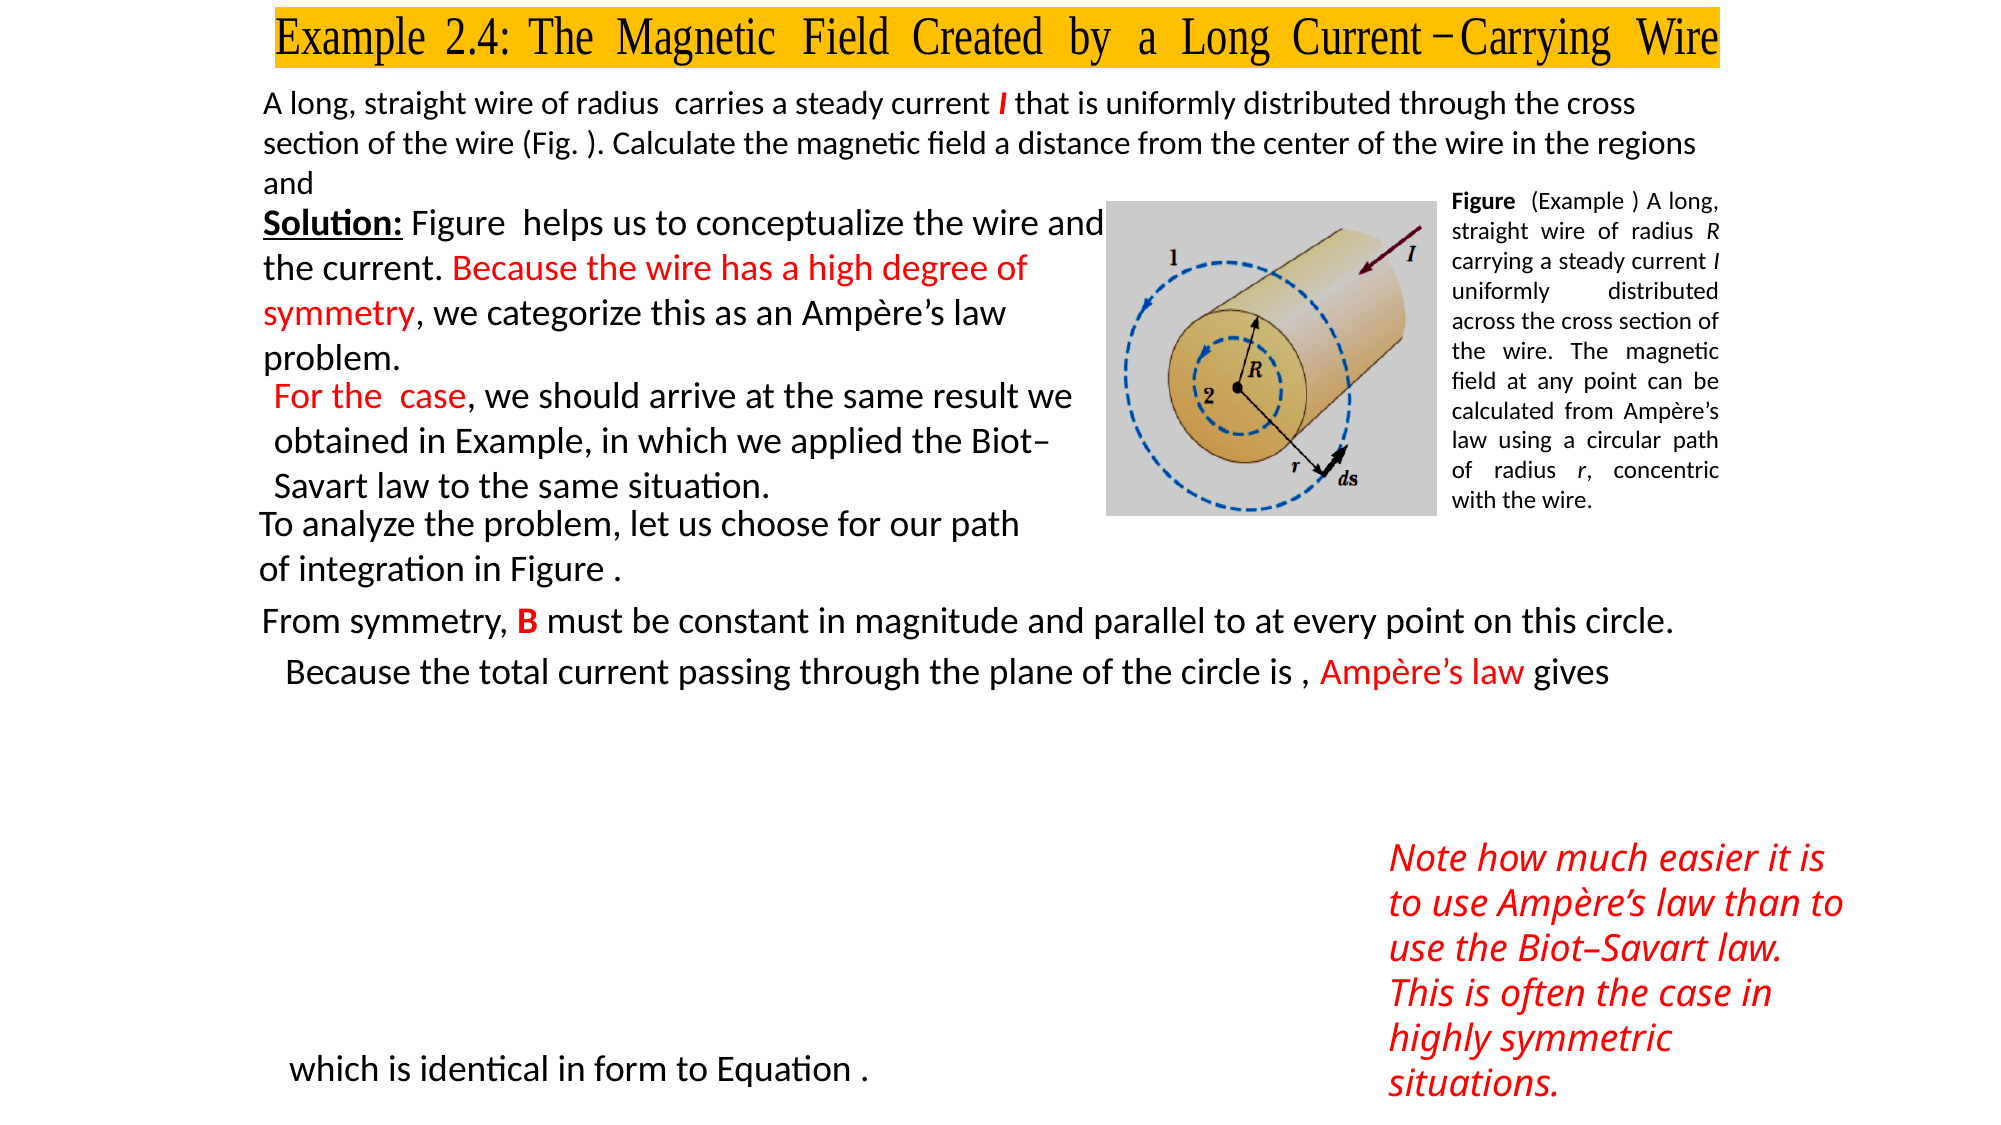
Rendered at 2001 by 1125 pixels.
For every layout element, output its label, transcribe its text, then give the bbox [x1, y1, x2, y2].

picture [1106, 201, 1438, 516]
text_box Note how much easier it is to use Ampère’s law than to use the Biot–Savart law. This is often the case in highly symmetric situations. [1373, 826, 1861, 1112]
